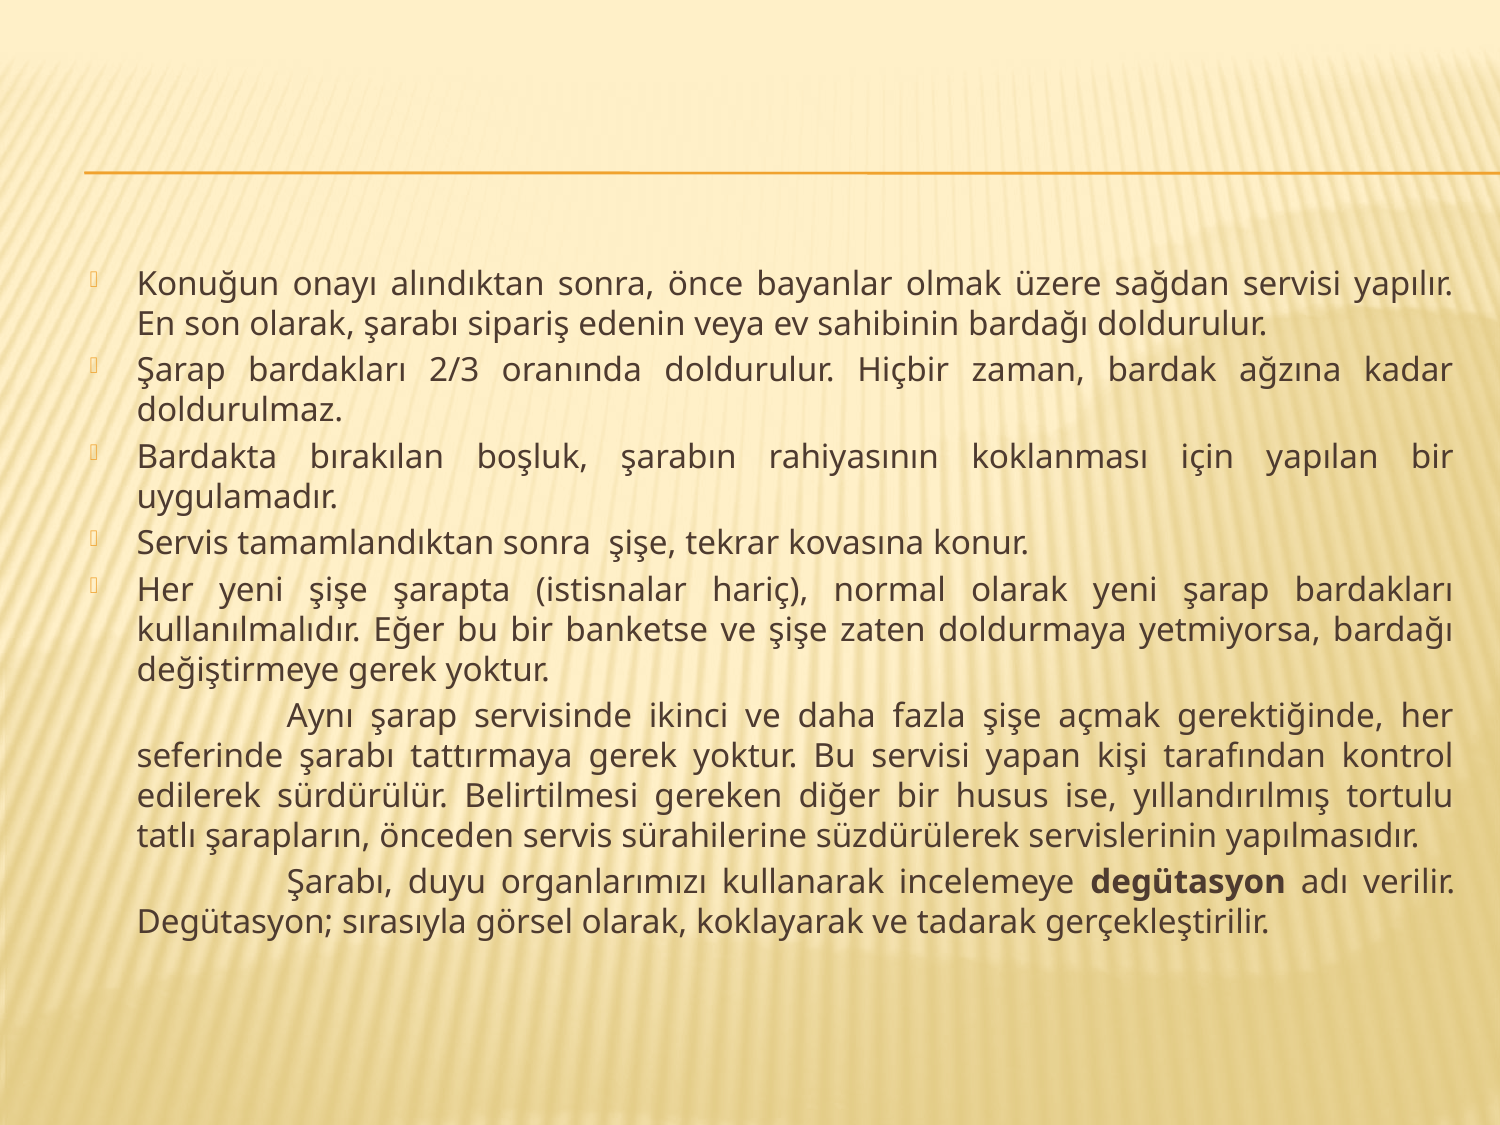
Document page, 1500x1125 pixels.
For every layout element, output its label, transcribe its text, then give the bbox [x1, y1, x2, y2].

list Konuğun onayı alındıktan sonra, önce bayanlar olmak üzere sağdan servisi yapılır. En son olarak, şarabı sipariş edenin veya ev sahibinin bardağı doldurulur. Şarap bardakları 2/3 oranında doldurulur. Hiçbir zaman, bardak ağzına kadar doldurulmaz. Bardakta bırakılan boşluk, şarabın rahiyasının koklanması için yapılan bir uygulamadır. Servis tamamlandıktan sonra şişe, tekrar kovasına konur. Her yeni şişe şarapta (istisnalar hariç), normal olarak yeni şarap bardakları kullanılmalıdır. Eğer bu bir banketse ve şişe zaten doldurmaya yetmiyorsa, bardağı değiştirmeye gerek yoktur. Aynı şarap servisinde ikinci ve daha fazla şişe açmak gerektiğinde, her seferinde şarabı tattırmaya gerek yoktur. Bu servisi yapan kişi tarafından kontrol edilerek sürdürülür. Belirtilmesi gereken diğer bir husus ise, yıllandırılmış tortulu tatlı şarapların, önceden servis sürahilerine süzdürülerek servislerinin yapılmasıdır. Şarabı, duyu organlarımızı kullanarak incelemeye degütasyon adı verilir. Degütasyon; sırasıyla görsel olarak, koklayarak ve tadarak gerçekleştirilir. [0, 254, 1471, 998]
